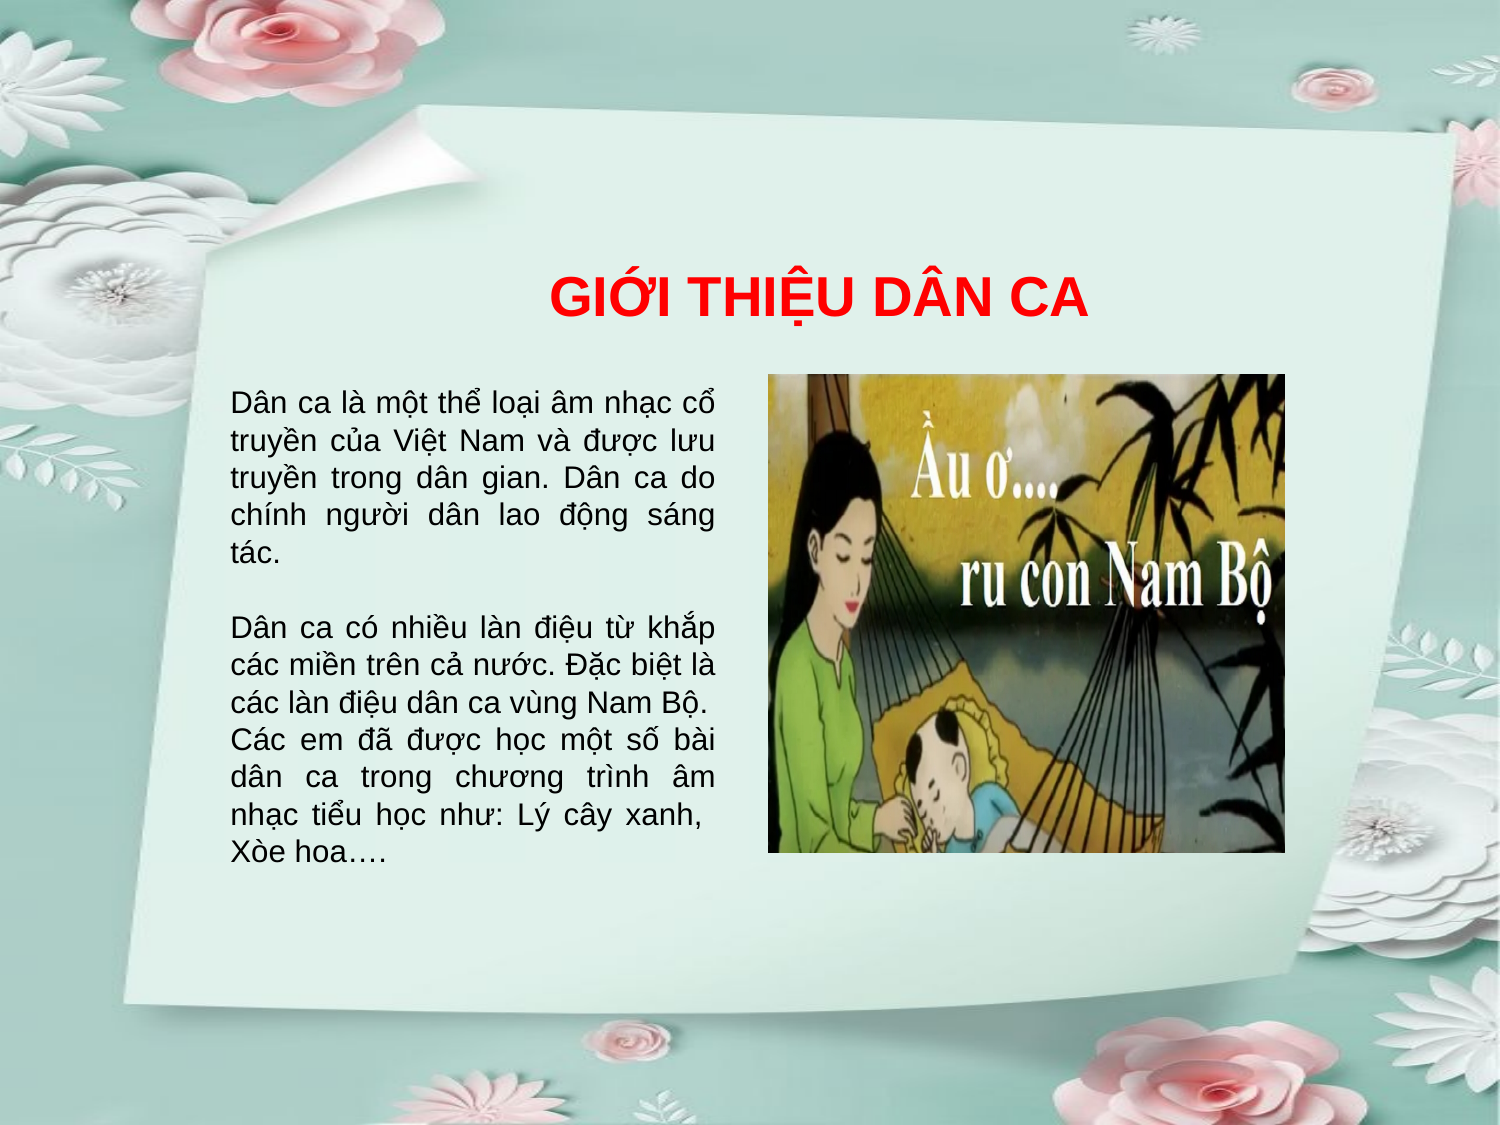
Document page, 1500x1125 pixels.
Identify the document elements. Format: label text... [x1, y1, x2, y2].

picture [0, 0, 1500, 1125]
text_box GIỚI THIỆU DÂN CA [534, 253, 1172, 336]
text_box Dân ca là một thể loại âm nhạc cổ truyền của Việt Nam và được lưu truyền trong dân gian. Dân ca do chính người dân lao động sáng tác. Dân ca có nhiều làn điệu từ khắp các miền trên cả nước. Đặc biệt là các làn điệu dân ca vùng Nam Bộ. Các em đã được học một số bài dân ca trong chương trình âm nhạc tiểu học như: Lý cây xanh, Xòe hoa…. [215, 374, 732, 877]
